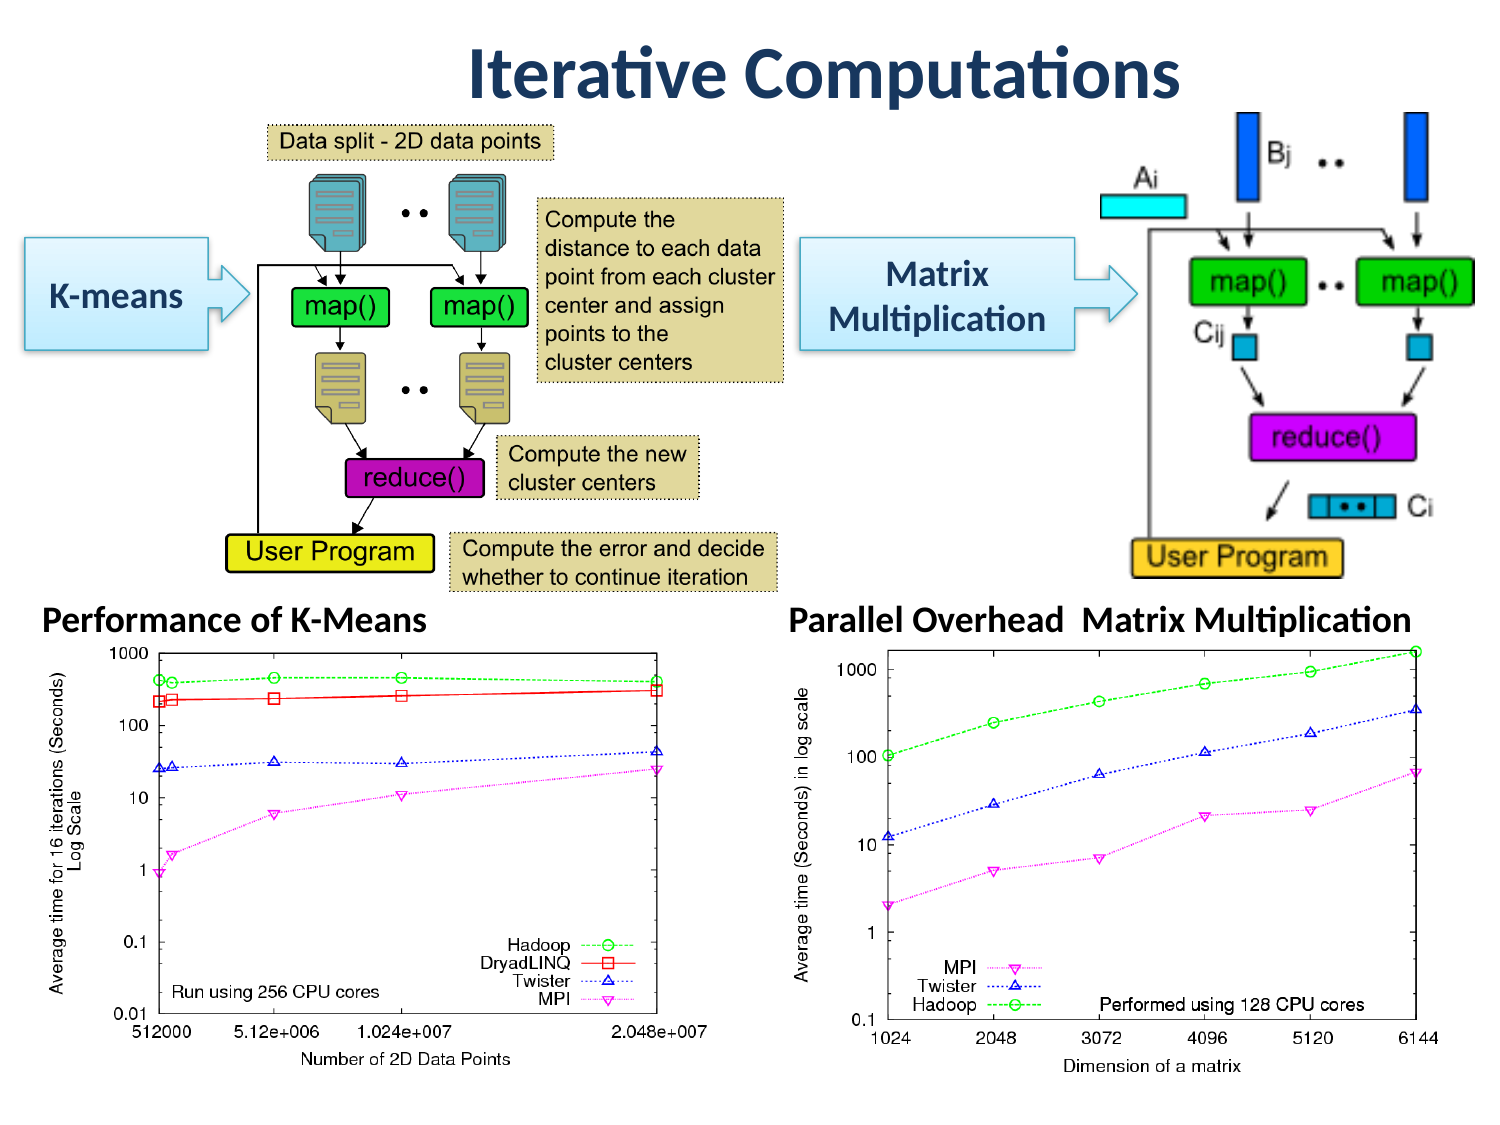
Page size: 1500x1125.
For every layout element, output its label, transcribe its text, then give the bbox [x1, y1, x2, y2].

picture [224, 124, 784, 592]
picture [37, 637, 716, 1076]
picture [1099, 112, 1476, 580]
text_box Matrix Multiplication [799, 236, 1094, 351]
title Iterative Computations [150, 0, 1500, 138]
text_box Parallel Overhead Matrix Multiplication [765, 587, 1428, 648]
text_box K-means [24, 236, 219, 351]
text_box Performance of K-Means [27, 587, 443, 648]
picture [787, 637, 1451, 1081]
